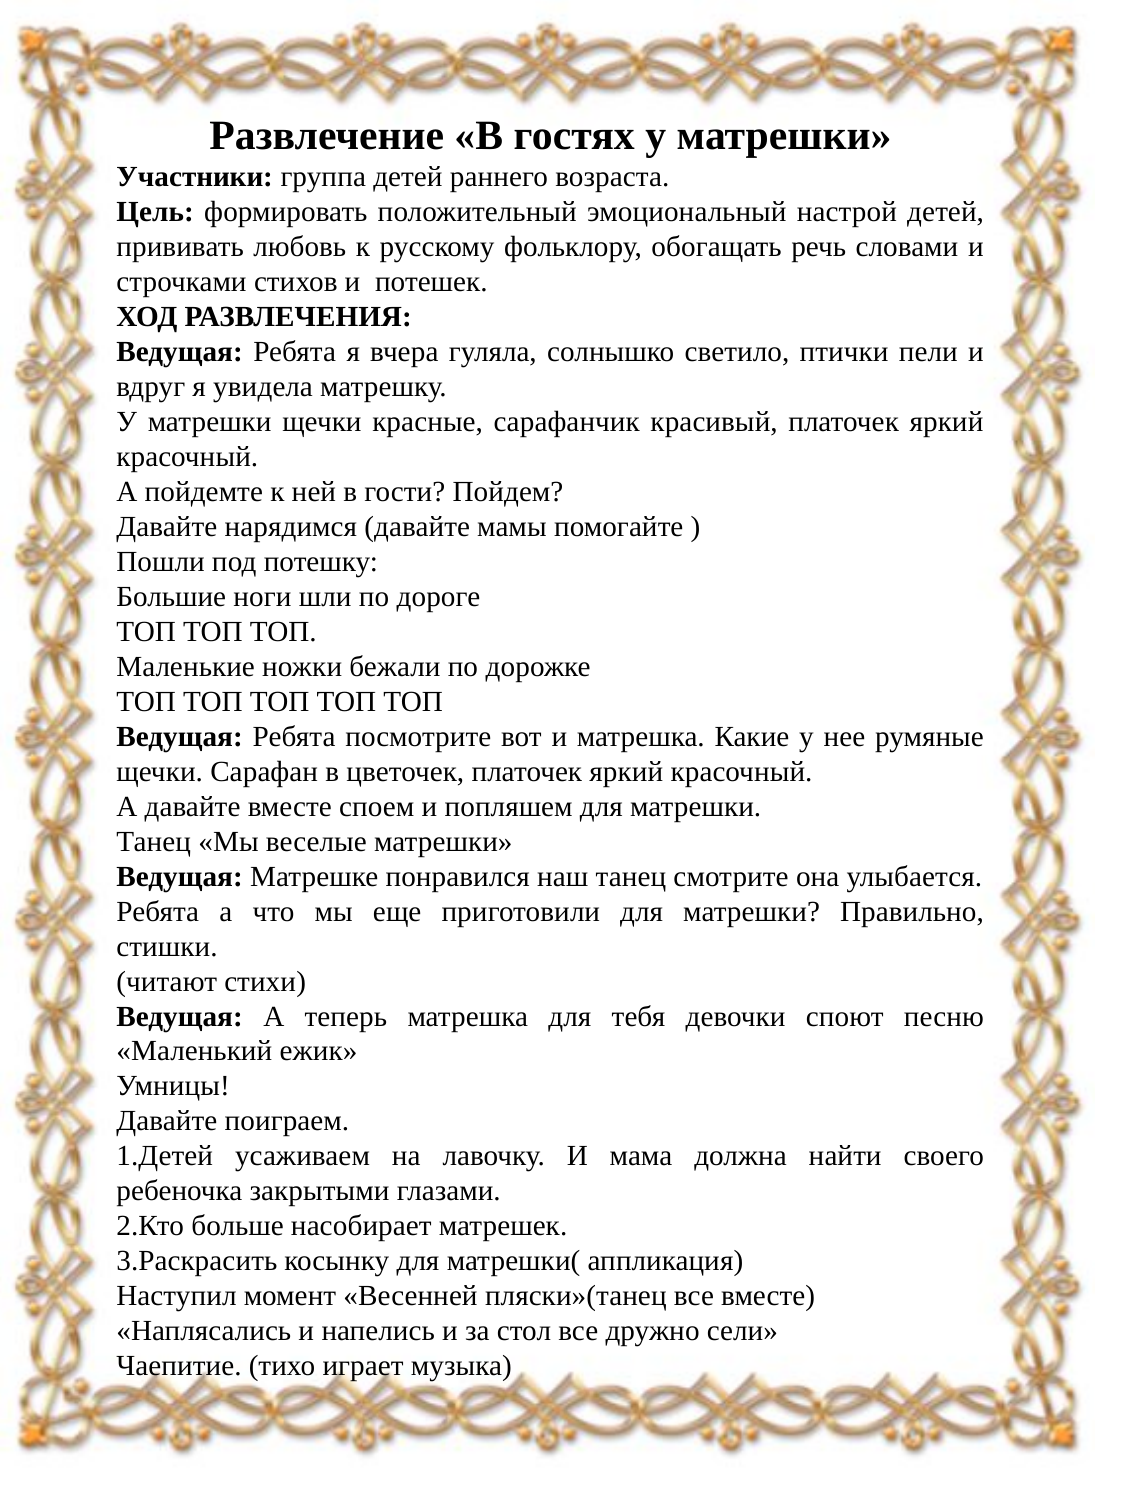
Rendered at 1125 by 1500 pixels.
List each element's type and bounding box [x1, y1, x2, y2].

list [0, 0, 1095, 1500]
